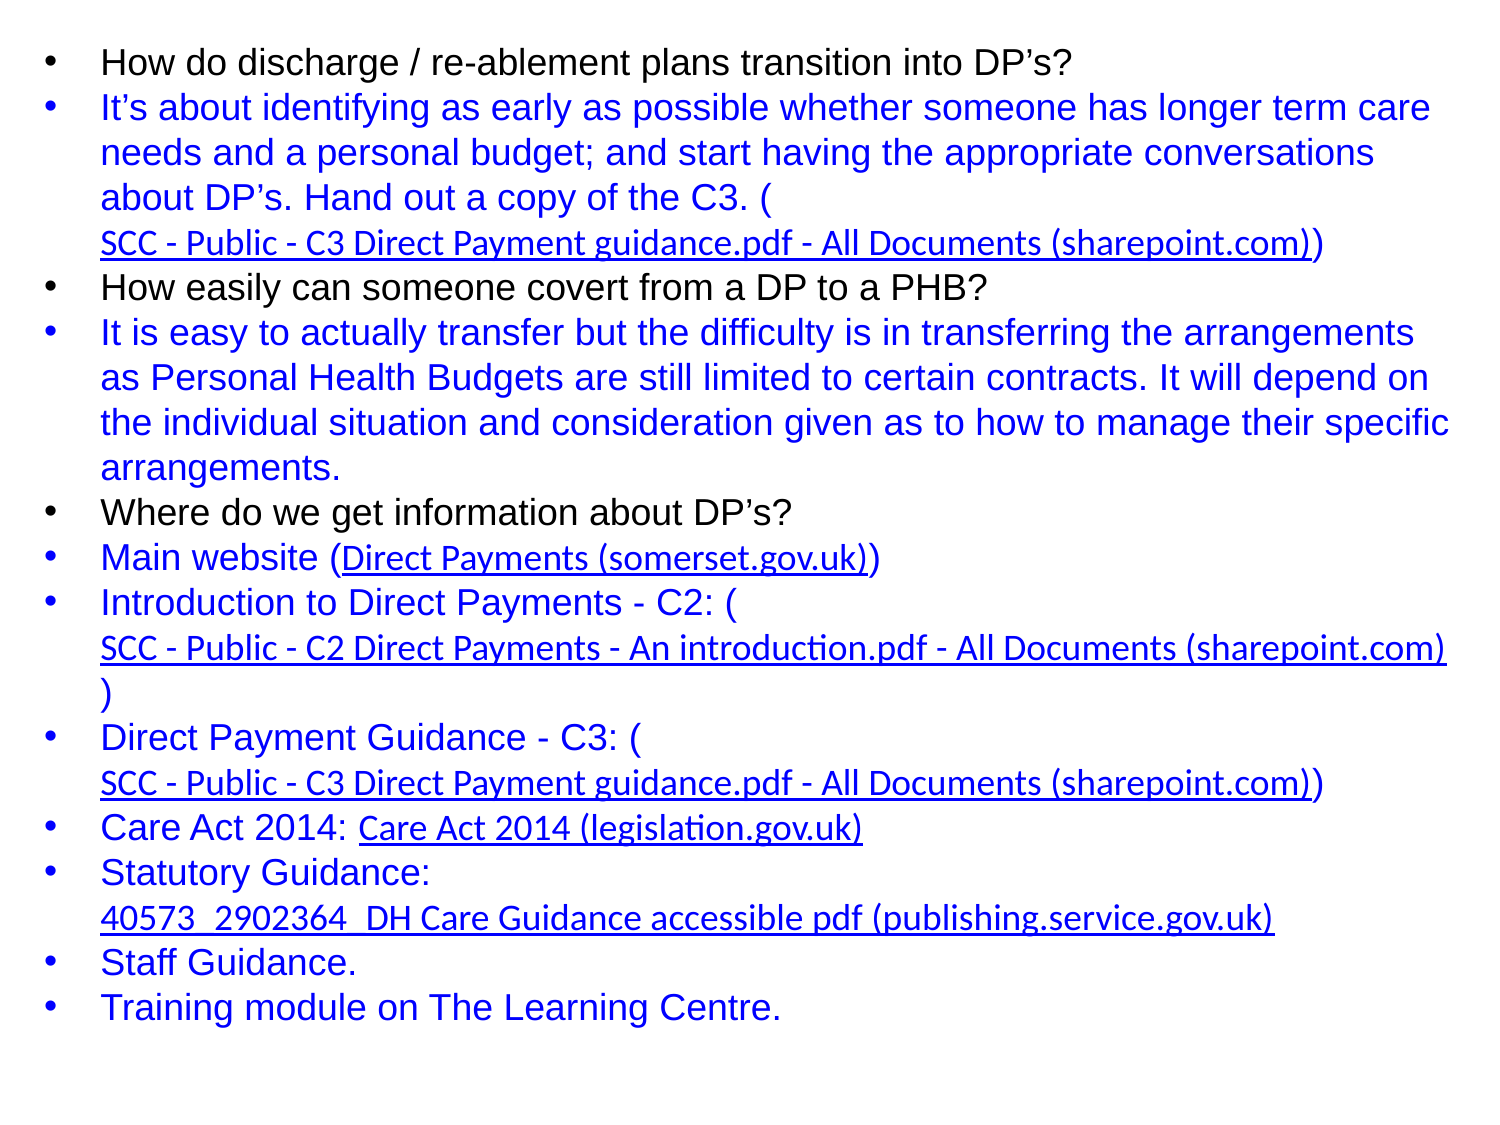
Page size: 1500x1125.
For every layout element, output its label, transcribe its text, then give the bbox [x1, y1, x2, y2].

text_box How do discharge / re-ablement plans transition into DP’s? It’s about identifying as early as possible whether someone has longer term care needs and a personal budget; and start having the appropriate conversations about DP’s. Hand out a copy of the C3. (SCC - Public - C3 Direct Payment guidance.pdf - All Documents (sharepoint.com)) How easily can someone covert from a DP to a PHB? It is easy to actually transfer but the difficulty is in transferring the arrangements as Personal Health Budgets are still limited to certain contracts. It will depend on the individual situation and consideration given as to how to manage their specific arrangements. Where do we get information about DP’s? Main website (Direct Payments (somerset.gov.uk)) Introduction to Direct Payments - C2: (SCC - Public - C2 Direct Payments - An introduction.pdf - All Documents (sharepoint.com)) Direct Payment Guidance - C3: (SCC - Public - C3 Direct Payment guidance.pdf - All Documents (sharepoint.com)) Care Act 2014: Care Act 2014 (legislation.gov.uk) Statutory Guidance: 40573_2902364_DH Care Guidance accessible pdf (publishing.service.gov.uk) Staff Guidance. Training module on The Learning Centre. [29, 30, 1471, 1106]
